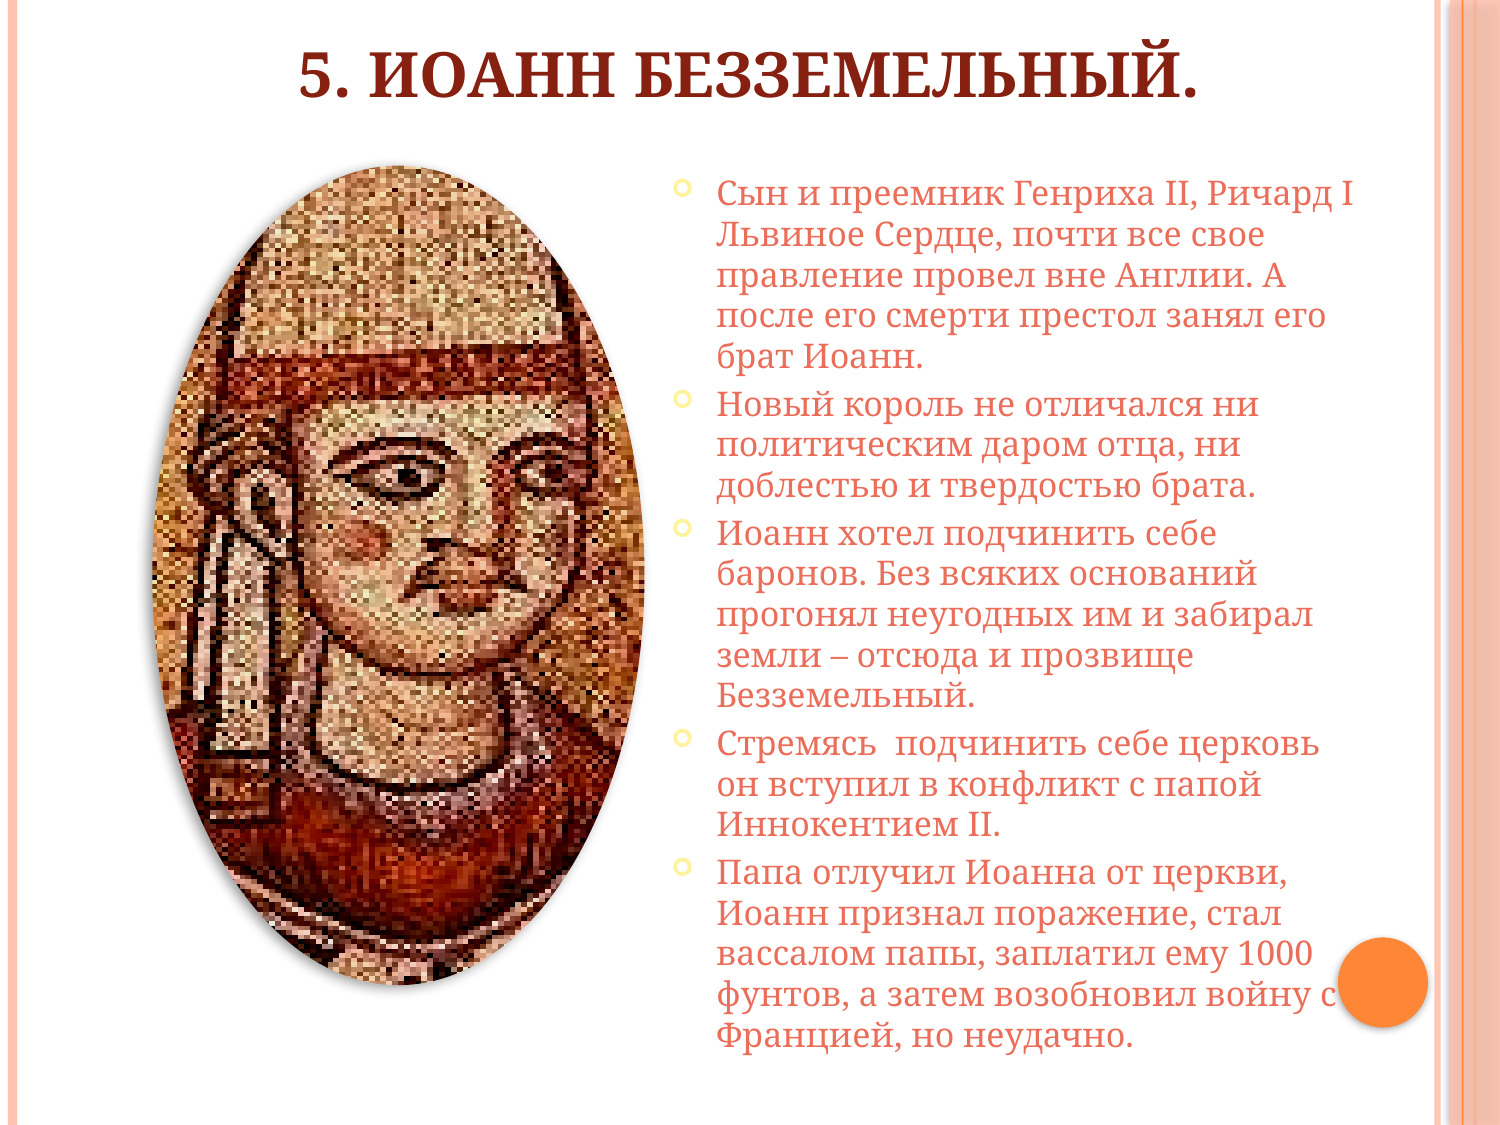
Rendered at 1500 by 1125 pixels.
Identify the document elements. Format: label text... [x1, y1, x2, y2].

list Сын и преемник Генриха II, Ричард I Львиное Сердце, почти все свое правление провел вне Англии. А после его смерти престол занял его брат Иоанн. Новый король не отличался ни политическим даром отца, ни доблестью и твердостью брата. Иоанн хотел подчинить себе баронов. Без всяких оснований прогонял неугодных им и забирал земли – отсюда и прозвище Безземельный. Стремясь подчинить себе церковь он вступил в конфликт с папой Иннокентием II. Папа отлучил Иоанна от церкви, Иоанн признал поражение, стал вассалом папы, заплатил ему 1000 фунтов, а затем возобновил войну с Францией, но неудачно. [656, 163, 1372, 1079]
title 5. Иоанн Безземельный. [0, 0, 1500, 118]
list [151, 165, 645, 986]
